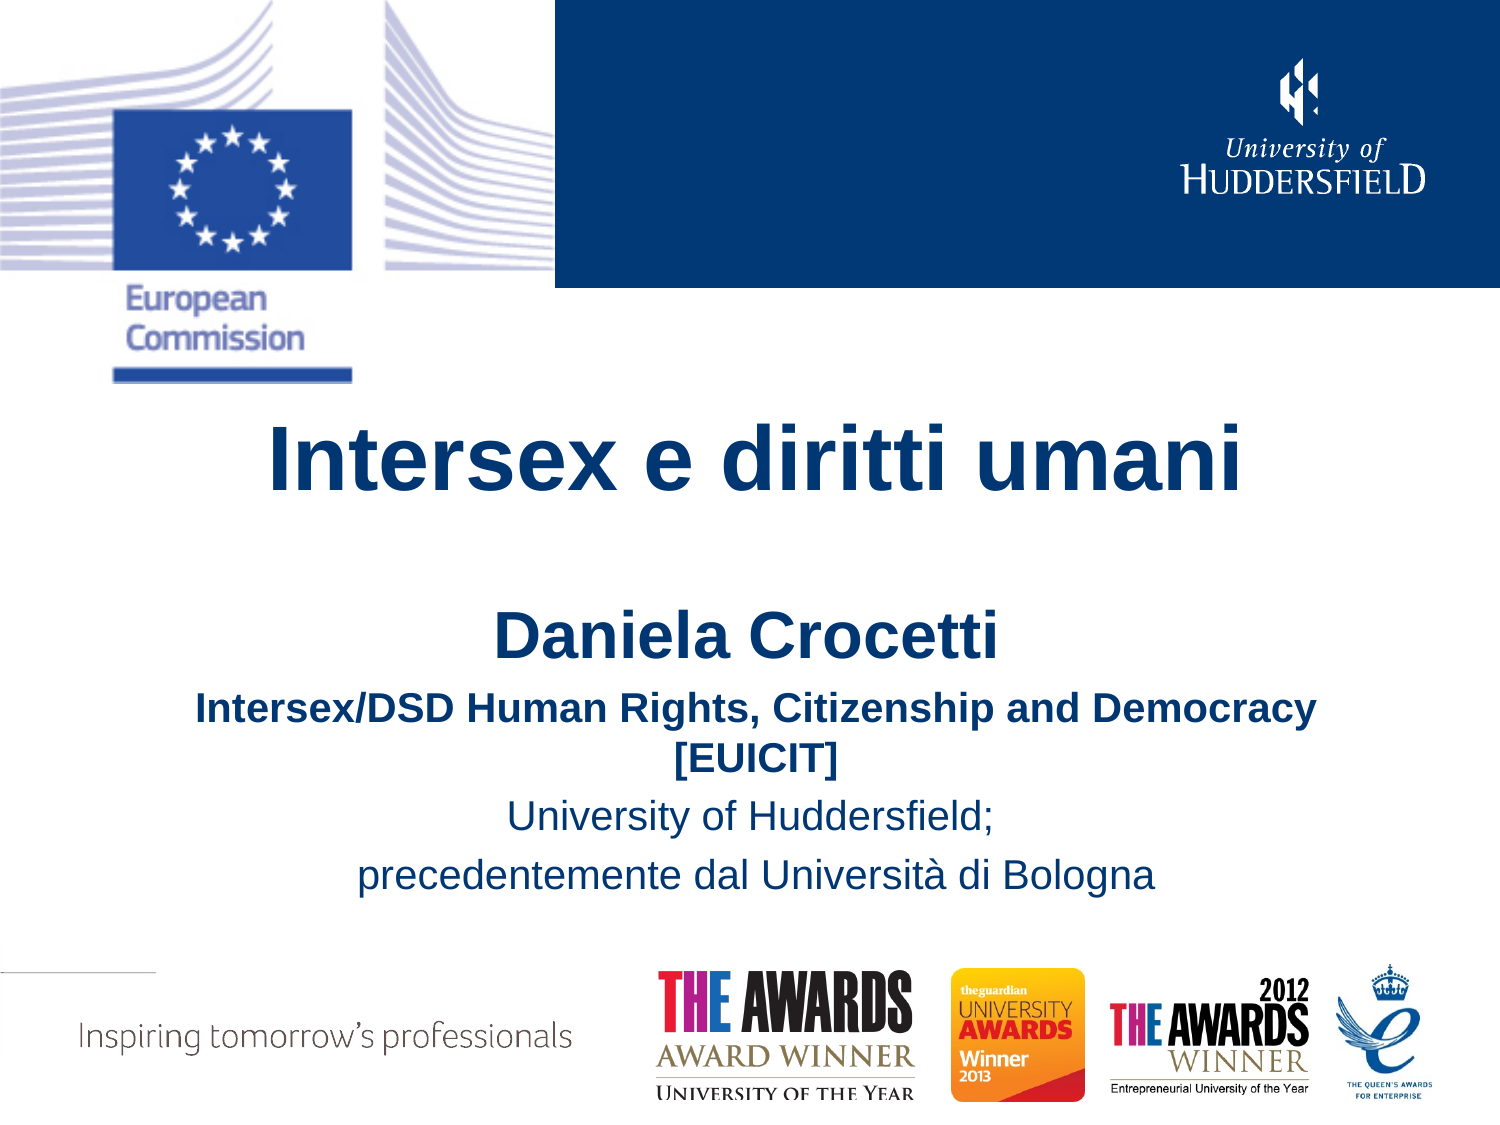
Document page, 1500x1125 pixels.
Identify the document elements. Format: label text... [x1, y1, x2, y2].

picture [1091, 969, 1329, 1101]
subtitle Intersex e diritti umani Daniela Crocetti Intersex/DSD Human Rights, Citizenship and Democracy [EUICIT] University of Huddersfield; precedentemente dal Università di Bologna [99, 391, 1414, 933]
picture [951, 968, 1085, 1102]
picture [0, 944, 591, 1059]
picture [0, 0, 1500, 384]
picture [1336, 964, 1432, 1102]
